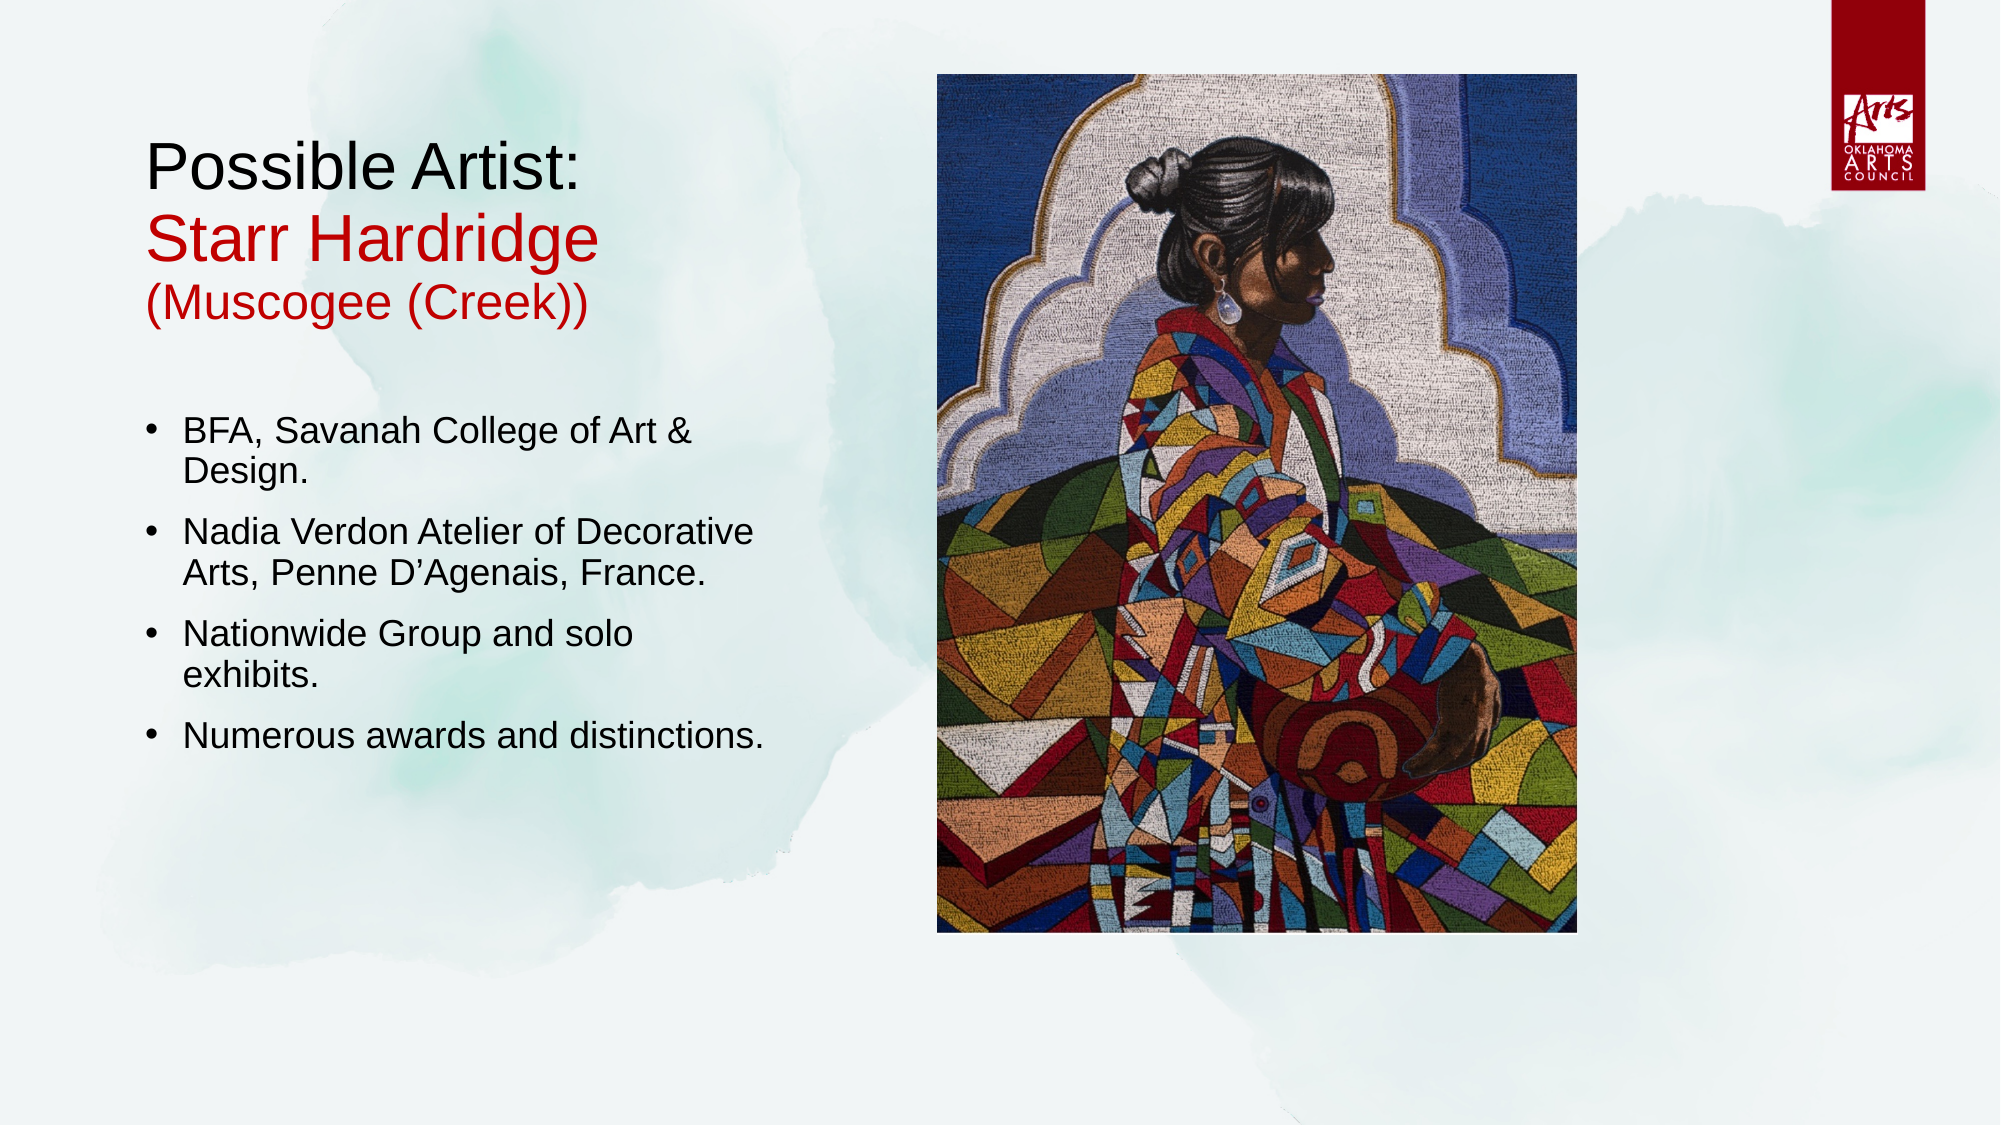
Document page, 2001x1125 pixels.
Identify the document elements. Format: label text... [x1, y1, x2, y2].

picture [0, 0, 2001, 1125]
list BFA, Savanah College of Art & Design. Nadia Verdon Atelier of Decorative Arts, Penne D’Agenais, France. Nationwide Group and solo exhibits. Numerous awards and distinctions. [137, 336, 784, 964]
title Possible Artist: Starr Hardridge (Muscogee (Creek)) [137, 74, 784, 336]
